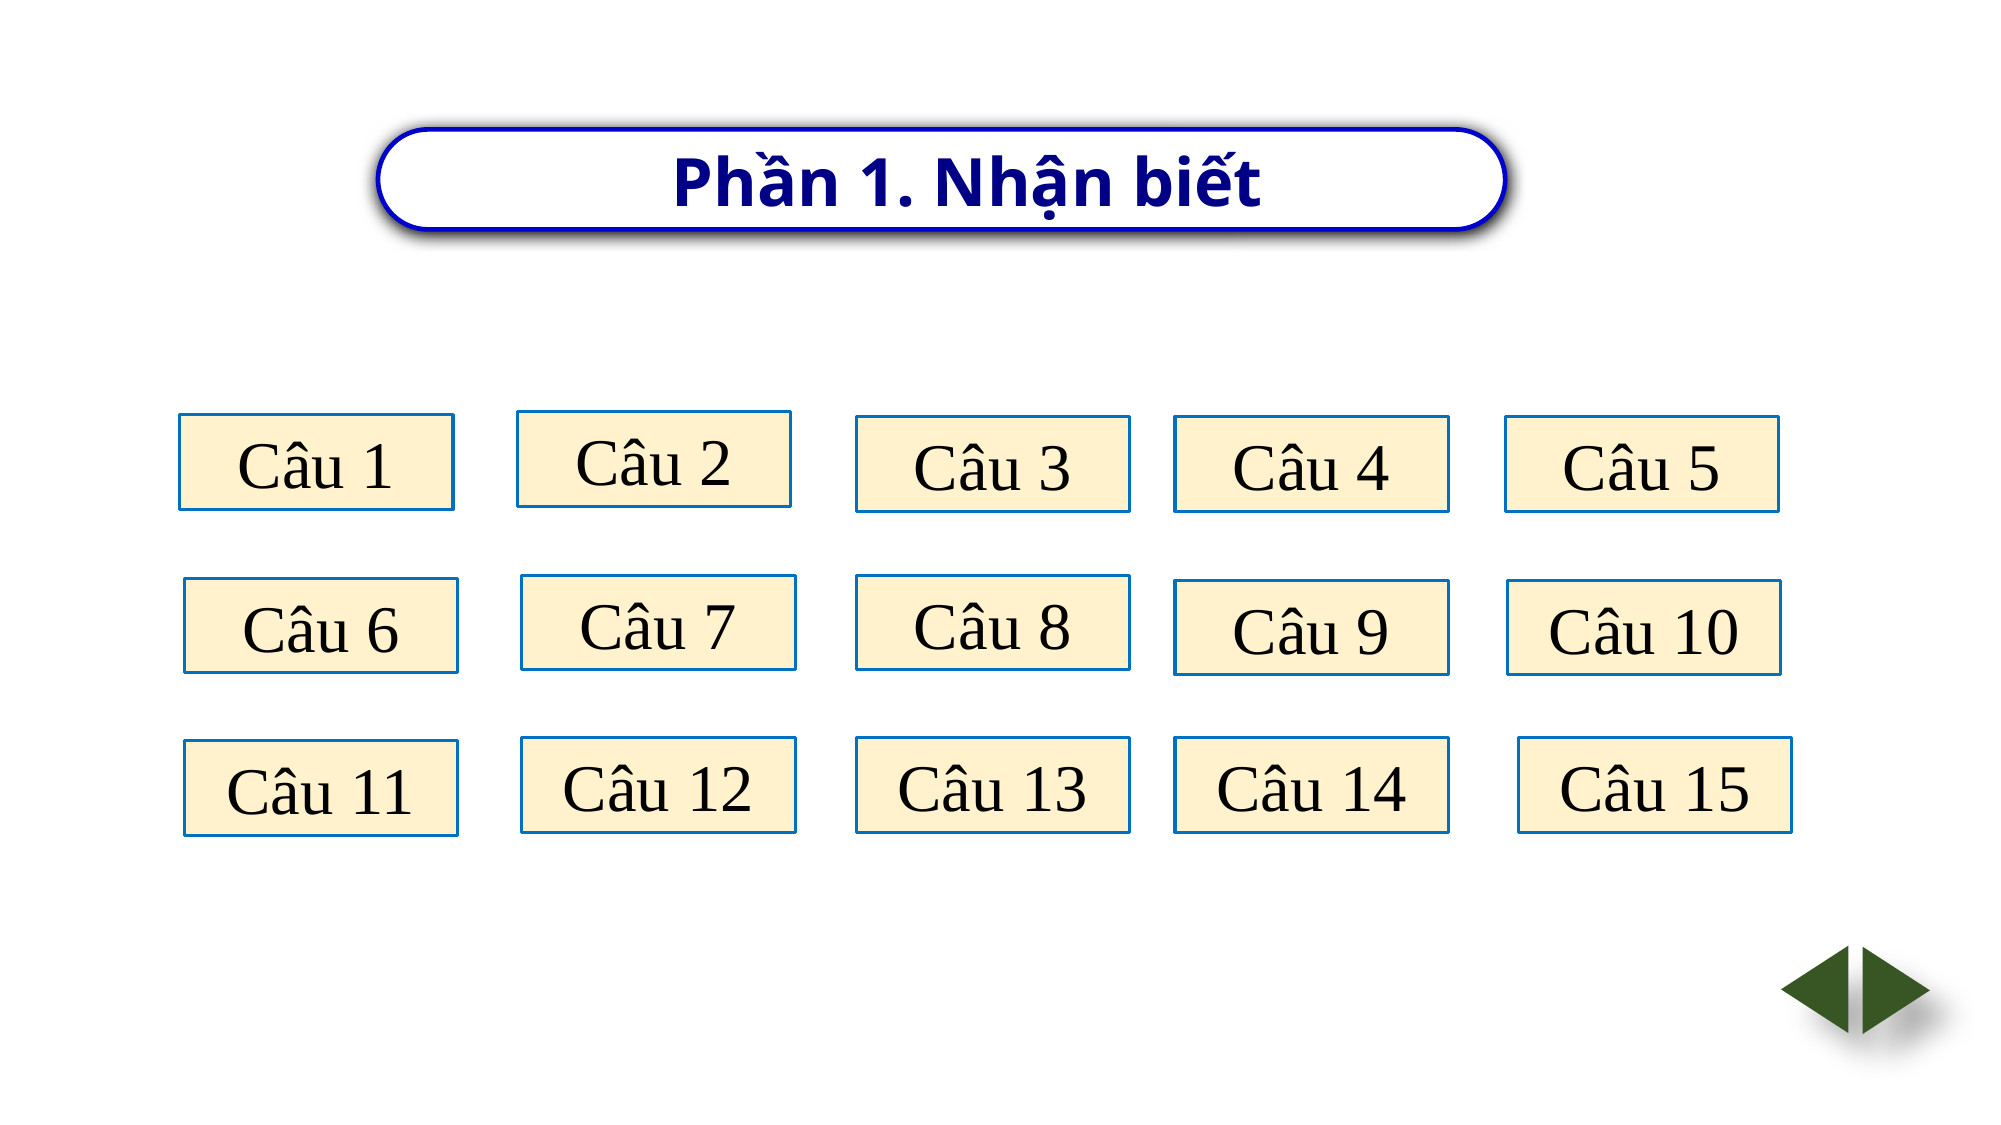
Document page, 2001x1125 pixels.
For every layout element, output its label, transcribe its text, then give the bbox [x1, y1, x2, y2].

text_box Câu 8 [856, 575, 1130, 670]
text_box Câu 7 [521, 575, 796, 670]
text_box [1861, 944, 1932, 1036]
text_box [1779, 943, 1850, 1035]
text_box Câu 1 [179, 414, 454, 510]
text_box Câu 10 [1507, 580, 1781, 675]
text_box Câu 4 [1174, 416, 1449, 512]
text_box Câu 5 [1505, 416, 1779, 512]
text_box Câu 15 [1518, 737, 1792, 833]
text_box Câu 2 [517, 411, 791, 507]
text_box Câu 6 [184, 578, 458, 673]
text_box Câu 9 [1174, 580, 1449, 675]
text_box Câu 13 [856, 737, 1130, 833]
text_box Phần 1. Nhận biết [378, 129, 1506, 230]
text_box Câu 3 [856, 416, 1130, 512]
text_box Câu 11 [184, 740, 458, 836]
text_box Câu 14 [1174, 737, 1449, 833]
text_box Câu 12 [521, 737, 796, 833]
